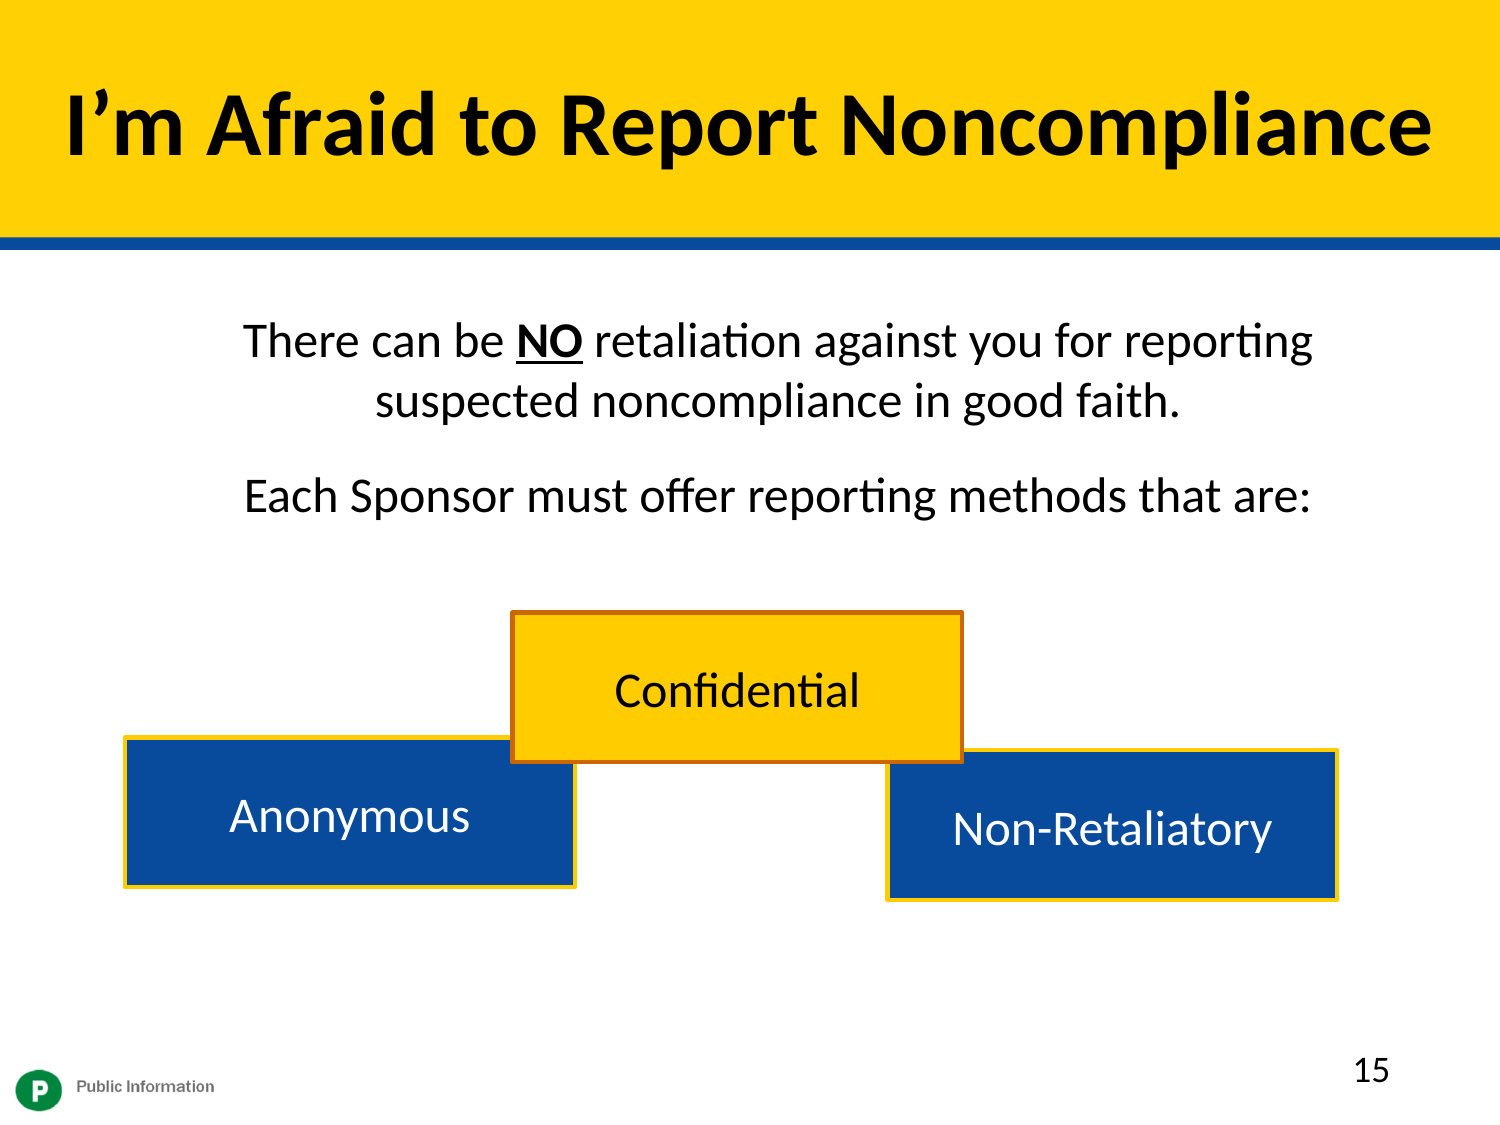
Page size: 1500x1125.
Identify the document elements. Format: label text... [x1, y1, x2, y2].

text_box 15 [1299, 1037, 1406, 1098]
list There can be NO retaliation against you for reporting suspected noncompliance in good faith. Each Sponsor must offer reporting methods that are: [75, 299, 1425, 1005]
text_box Confidential [510, 610, 964, 764]
picture [0, 1069, 273, 1124]
text_box Anonymous [123, 735, 577, 889]
text_box Non-Retaliatory [885, 748, 1339, 902]
title I’m Afraid to Report Noncompliance [0, 0, 1500, 238]
